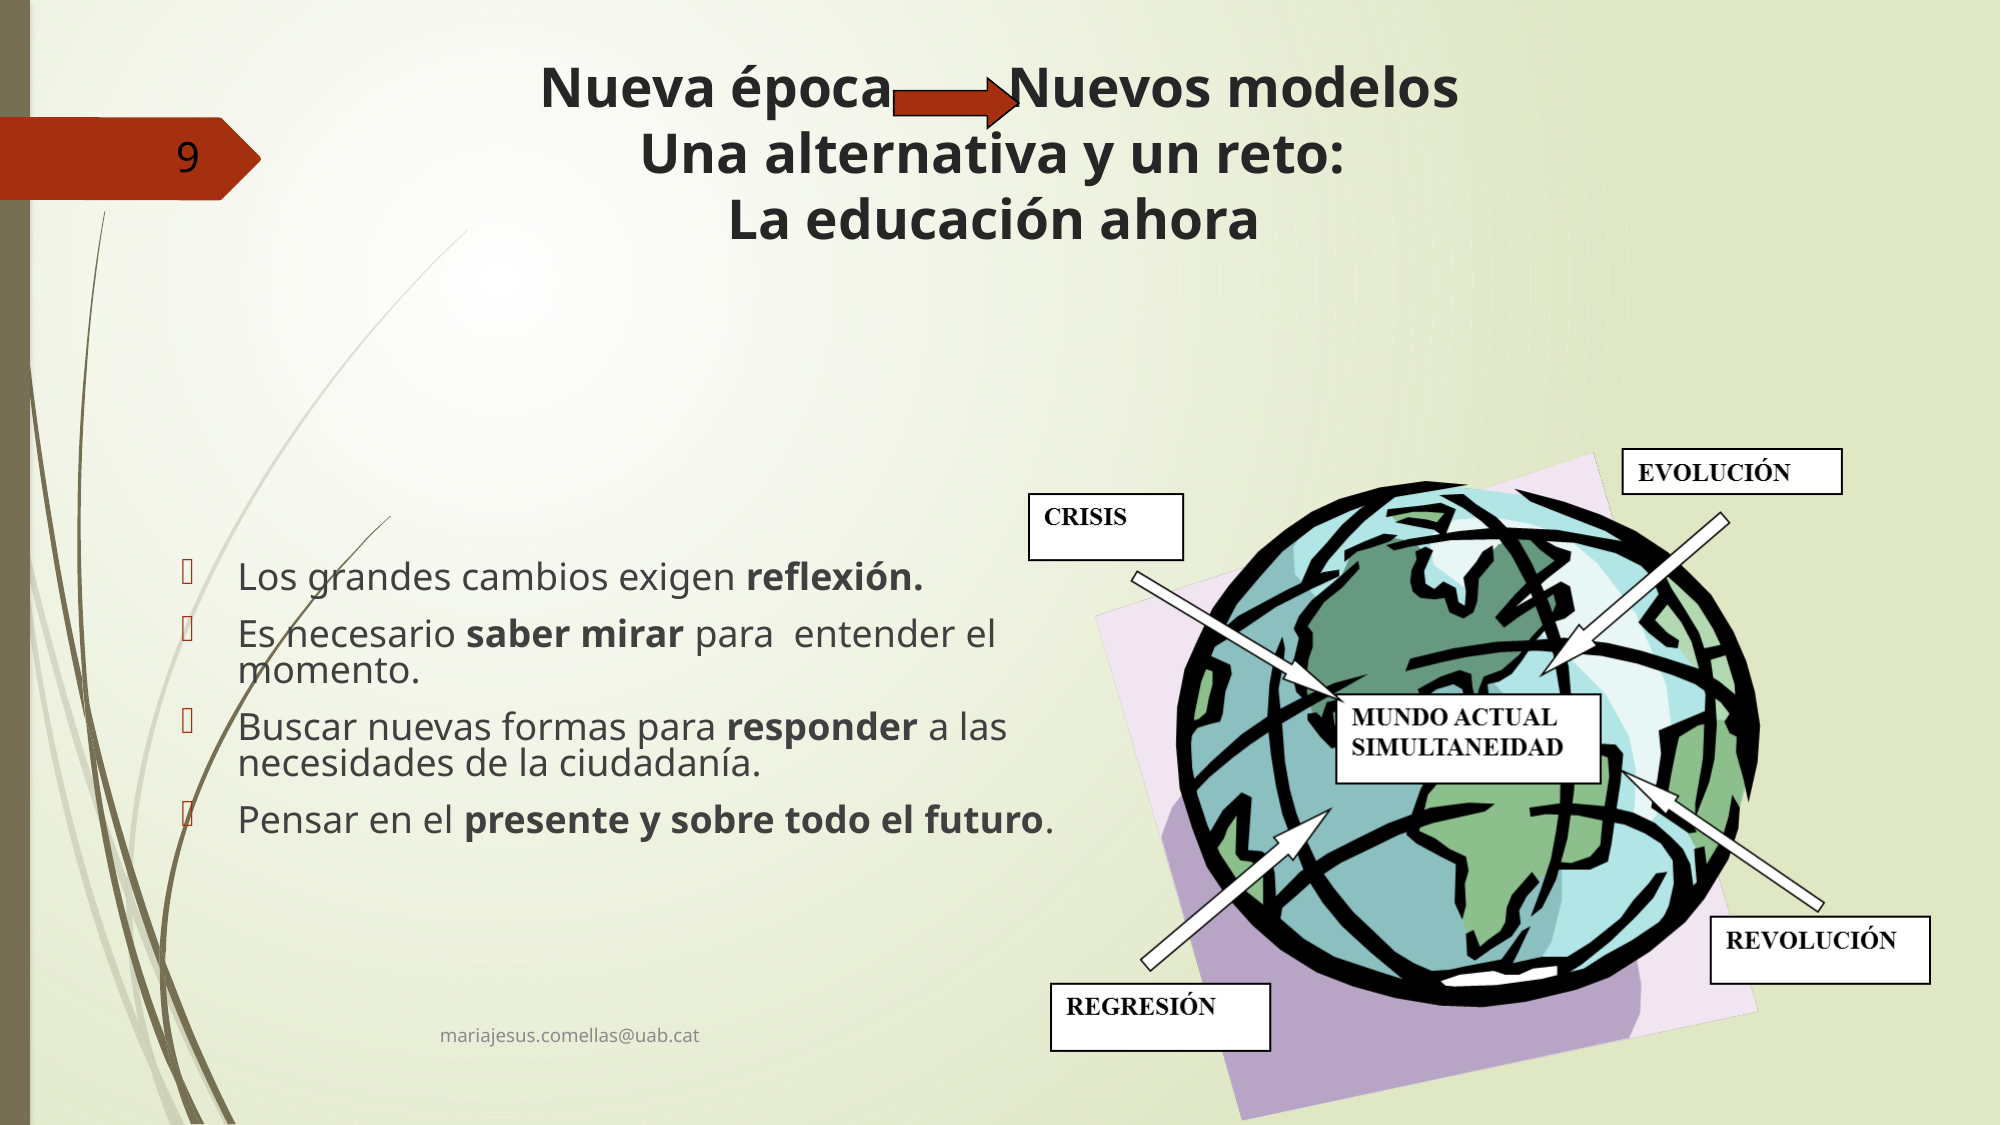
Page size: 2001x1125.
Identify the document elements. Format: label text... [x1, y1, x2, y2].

list Los grandes cambios exigen reflexión. Es necesario saber mirar para entender el momento. Buscar nuevas formas para responder a las necesidades de la ciudadanía. Pensar en el presente y sobre todo el futuro. [166, 488, 1023, 951]
title Nueva época Nuevos modelos Una alternativa y un reto: La educación ahora [249, 45, 1750, 325]
text_box [893, 78, 1019, 129]
slide_number 9 [87, 129, 216, 190]
footer mariajesus.comellas@uab.cat [424, 1006, 1023, 1067]
picture [1027, 448, 1931, 1125]
